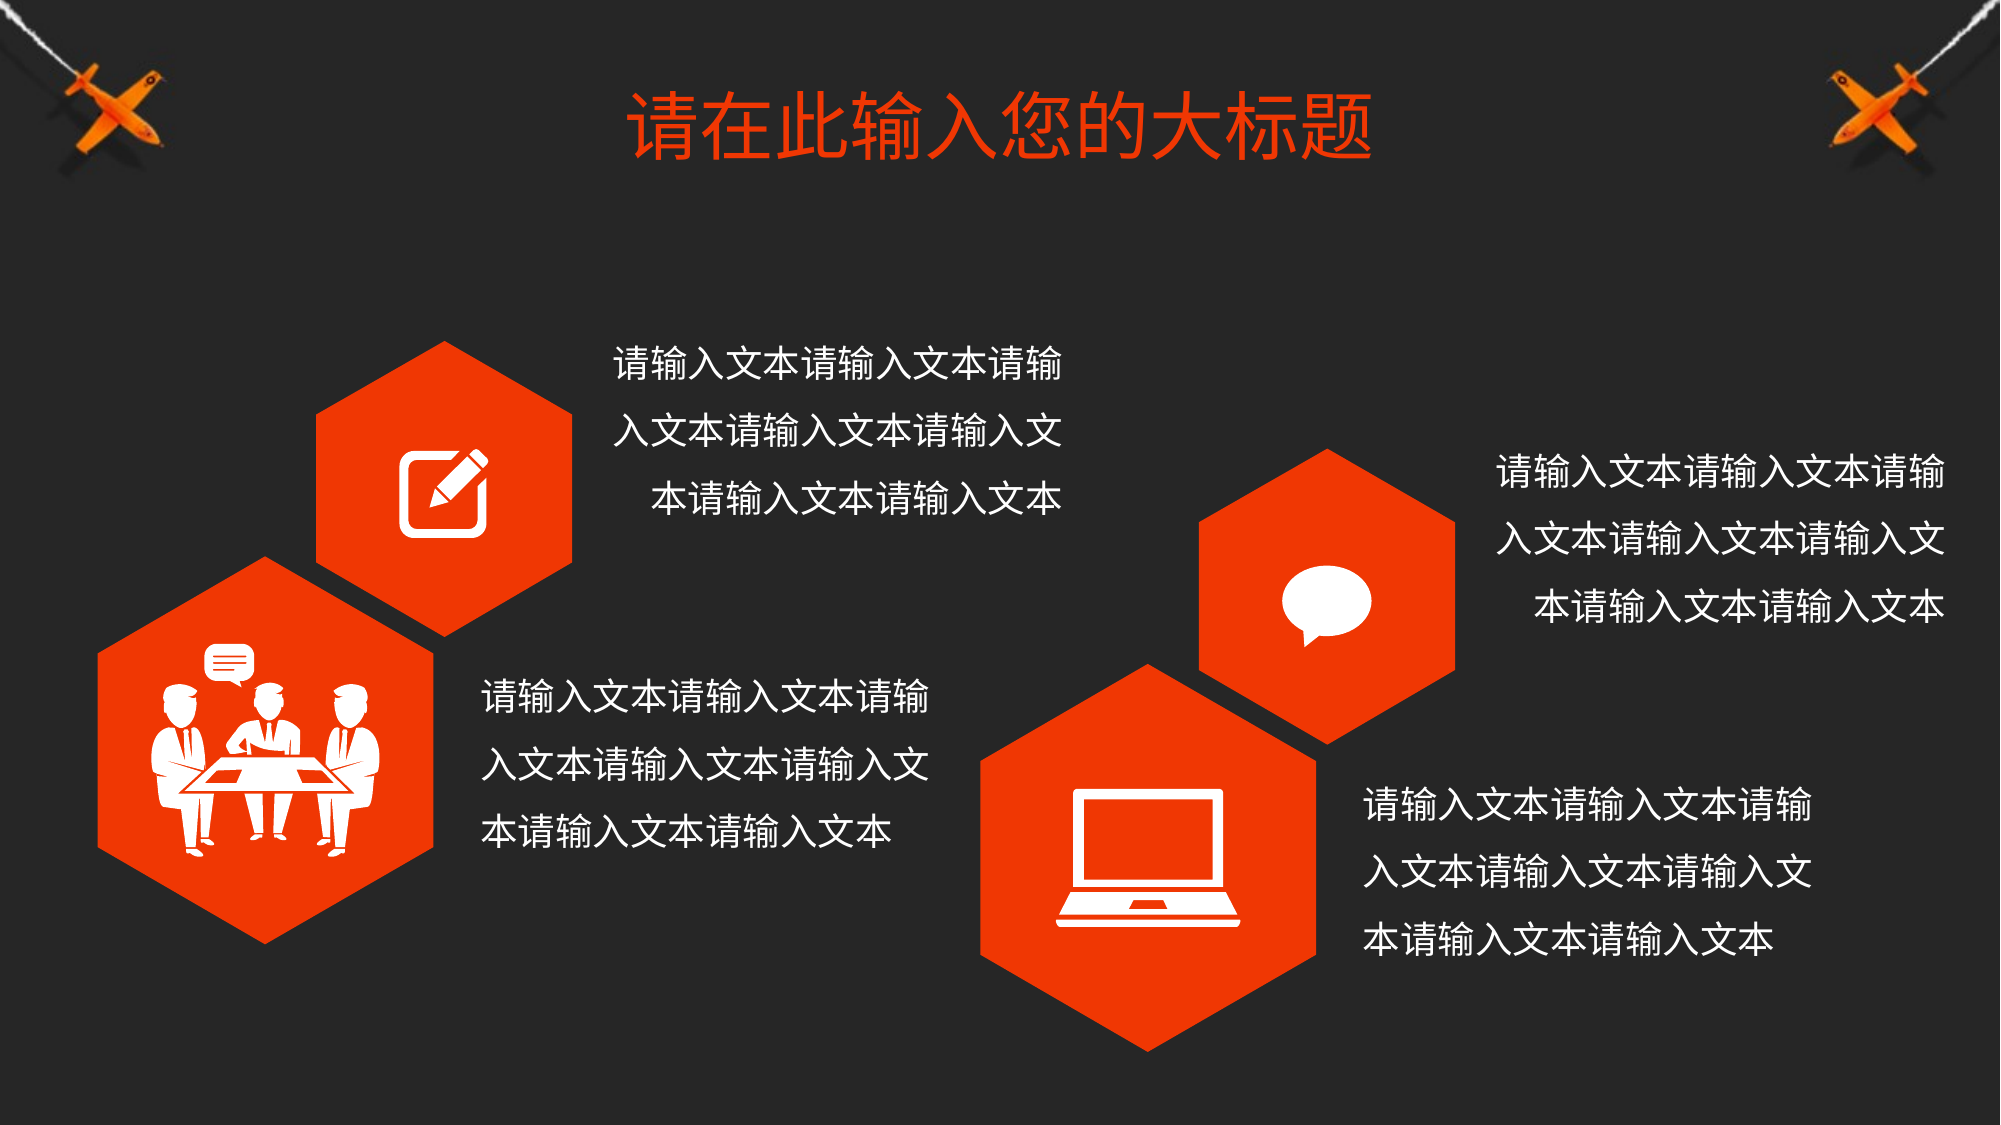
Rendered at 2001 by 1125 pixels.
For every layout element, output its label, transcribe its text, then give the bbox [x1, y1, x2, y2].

text_box 请输入文本请输入文本请输入文本请输入文本请输入文本请输入文本请输入文本 [1445, 420, 1961, 632]
text_box 请输入文本请输入文本请输入文本请输入文本请输入文本请输入文本请输入文本 [562, 313, 1079, 525]
text_box [1073, 788, 1224, 887]
text_box [1055, 919, 1241, 927]
text_box [469, 449, 489, 469]
text_box [253, 682, 284, 721]
text_box [399, 450, 487, 538]
text_box 请输入文本请输入文本请输入文本请输入文本请输入文本请输入文本请输入文本 [1347, 753, 1864, 965]
text_box [151, 684, 380, 857]
text_box [204, 643, 255, 688]
text_box 请输入文本请输入文本请输入文本请输入文本请输入文本请输入文本请输入文本 [464, 646, 981, 858]
text_box [1198, 448, 1456, 745]
text_box [1058, 892, 1238, 915]
text_box [1282, 565, 1372, 648]
title 请在此输入您的大标题 [179, 60, 1821, 200]
text_box [316, 340, 573, 638]
text_box [980, 663, 1317, 1052]
text_box [97, 556, 434, 945]
picture [0, 0, 2000, 1125]
